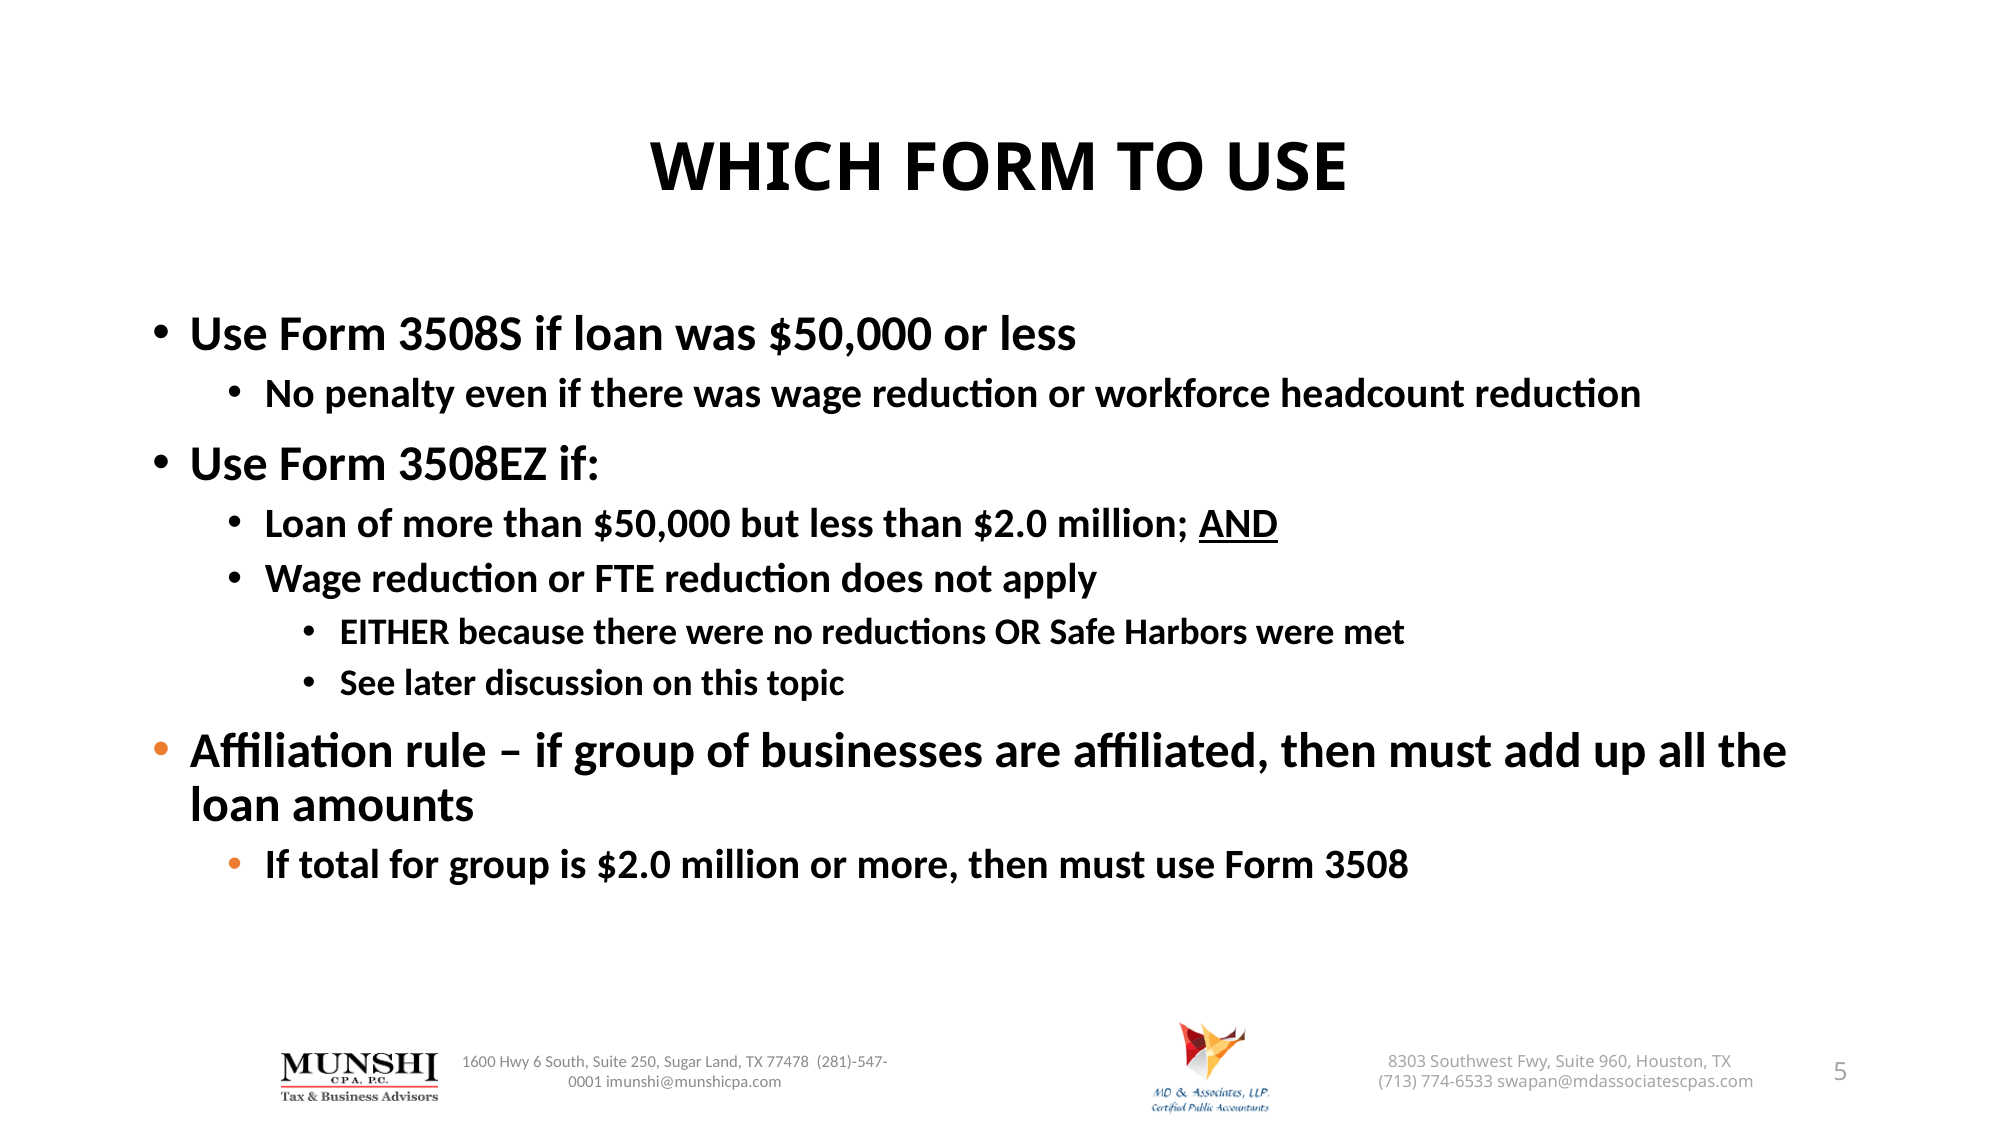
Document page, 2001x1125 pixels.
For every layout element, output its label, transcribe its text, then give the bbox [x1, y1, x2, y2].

footer 1600 Hwy 6 South, Suite 250, Sugar Land, TX 77478 (281)-547-0001 imunshi@munshicpa.com [437, 1041, 913, 1101]
slide_number 5 [1412, 1042, 1863, 1103]
picture [281, 1053, 438, 1101]
title WHICH FORM TO USE [137, 59, 1863, 278]
picture [1145, 1016, 1285, 1124]
text_box 8303 Southwest Fwy, Suite 960, Houston, TX (713) 774-6533 swapan@mdassociatescpas.com [1324, 1041, 1800, 1101]
list Use Form 3508S if loan was $50,000 or less No penalty even if there was wage reduction or workforce headcount reduction Use Form 3508EZ if: Loan of more than $50,000 but less than $2.0 million; AND Wage reduction or FTE reduction does not apply EITHER because there were no reductions OR Safe Harbors were met See later discussion on this topic Affiliation rule – if group of businesses are affiliated, then must add up all the loan amounts If total for group is $2.0 million or more, then must use Form 3508 [137, 299, 1863, 1014]
